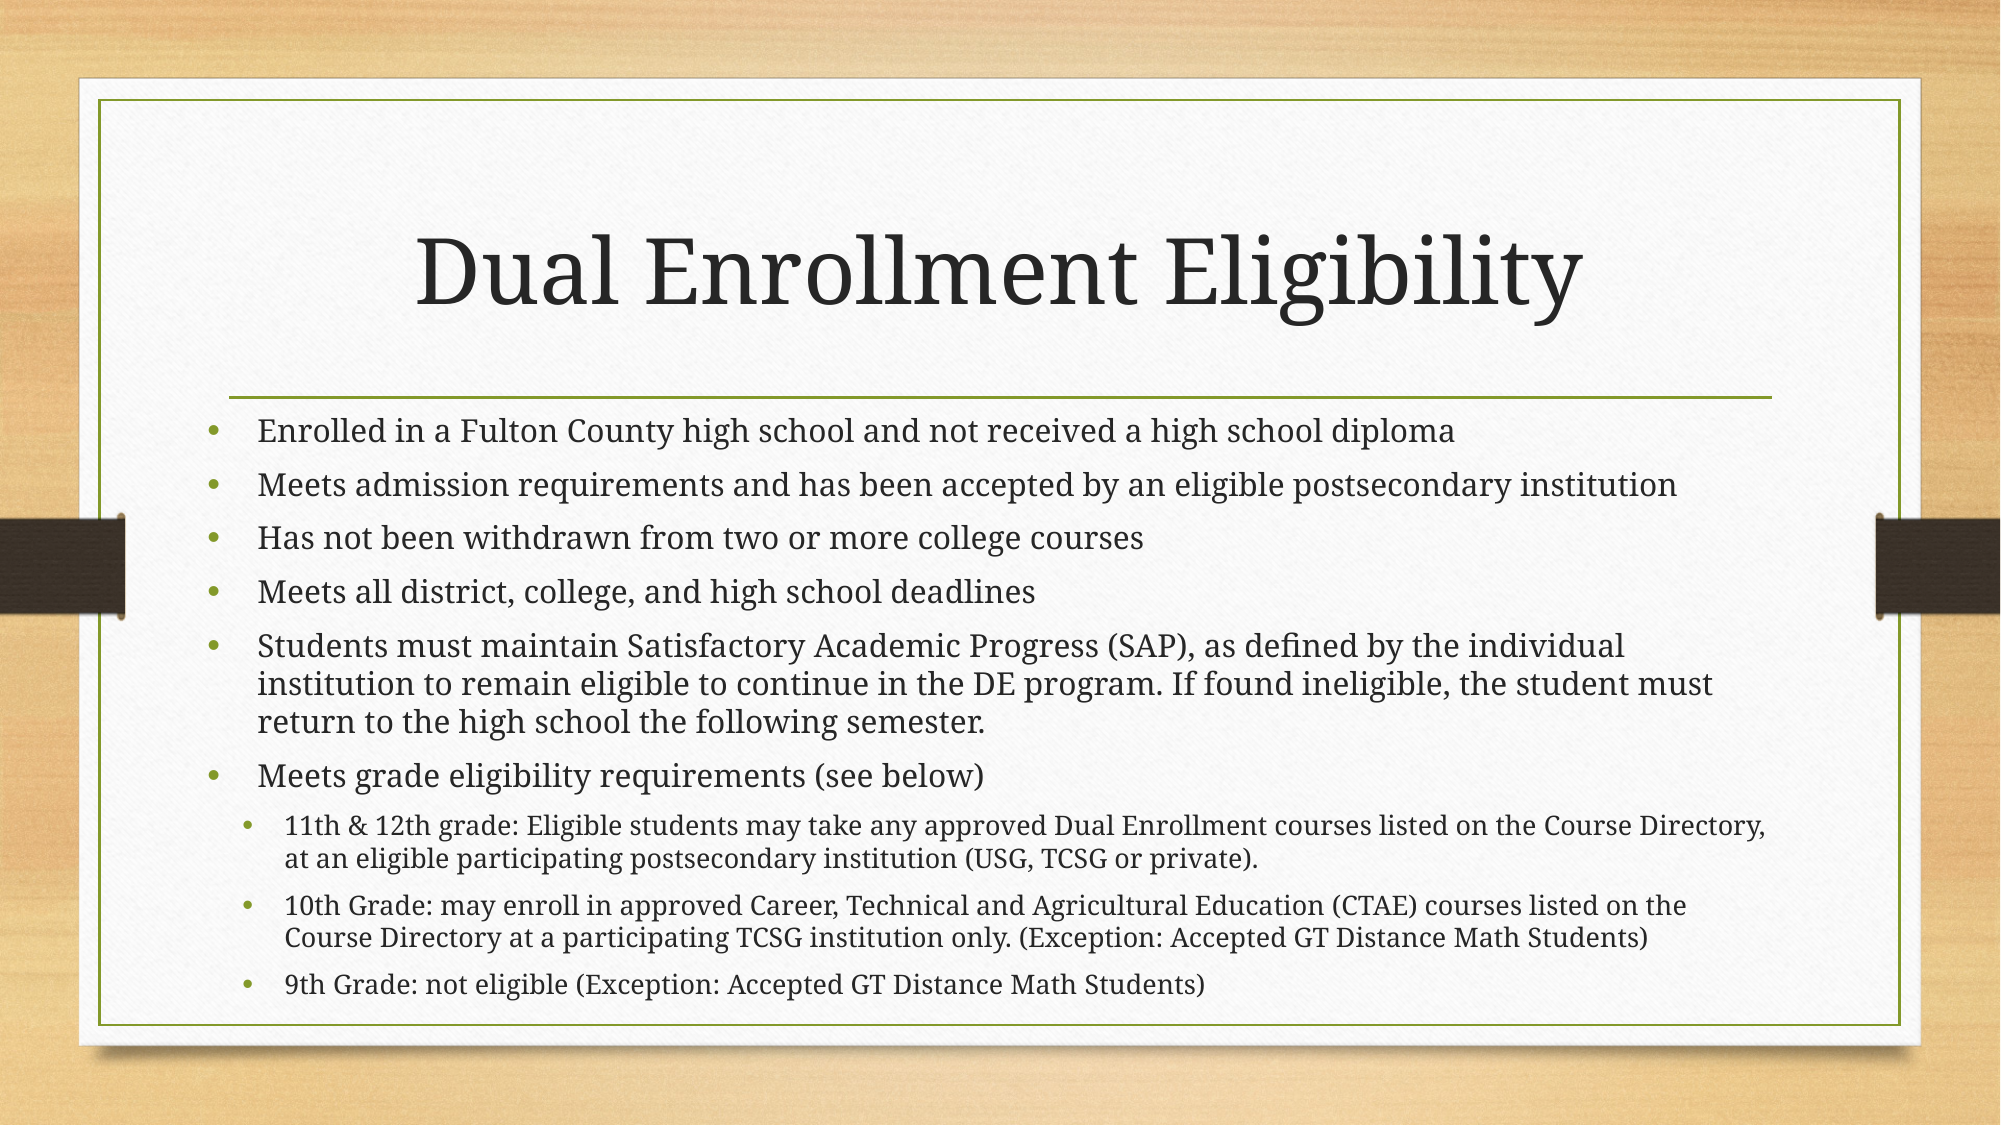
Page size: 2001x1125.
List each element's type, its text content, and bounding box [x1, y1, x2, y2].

text_box [774, 741, 1225, 785]
picture [0, 0, 2001, 1125]
list Enrolled in a Fulton County high school and not received a high school diploma Meets admission requirements and has been accepted by an eligible postsecondary institution Has not been withdrawn from two or more college courses Meets all district, college, and high school deadlines Students must maintain Satisfactory Academic Progress (SAP), as defined by the individual institution to remain eligible to continue in the DE program. If found ineligible, the student must return to the high school the following semester. Meets grade eligibility requirements (see below) 11th & 12th grade: Eligible students may take any approved Dual Enrollment courses listed on the Course Directory, at an eligible participating postsecondary institution (USG, TCSG or private). 10th Grade: may enroll in approved Career, Technical and Agricultural Education (CTAE) courses listed on the Course Directory at a participating TCSG institution only. (Exception: Accepted GT Distance Math Students) 9th Grade: not eligible (Exception: Accepted GT Distance Math Students) [181, 403, 1776, 1013]
title Dual Enrollment Eligibility [212, 161, 1788, 375]
